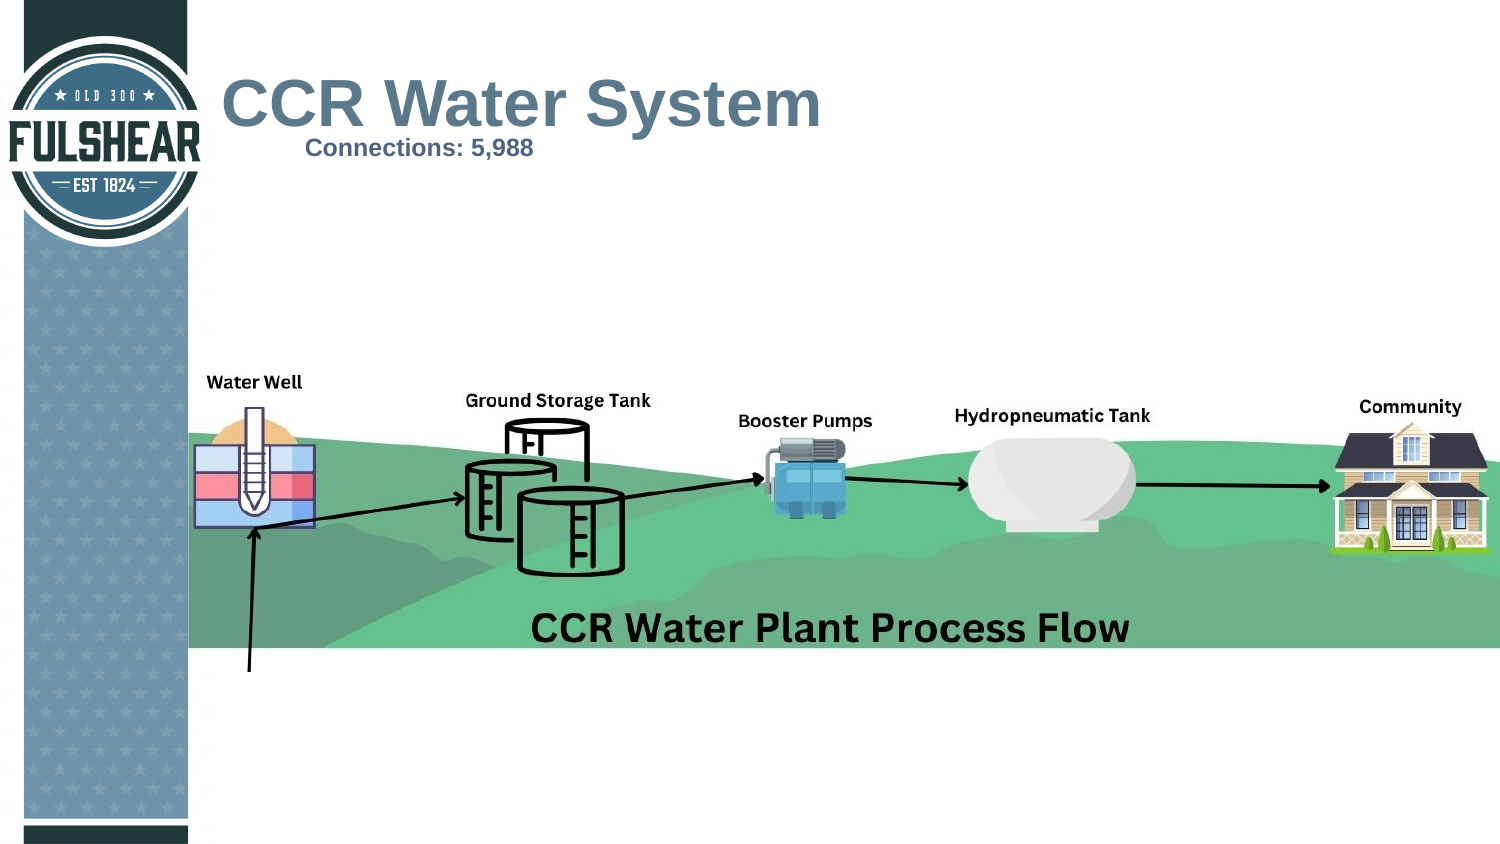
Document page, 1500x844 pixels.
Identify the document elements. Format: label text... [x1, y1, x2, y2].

title CCR Water System [206, 23, 1500, 187]
picture [0, 0, 1500, 844]
list Connections: 5,988 [170, 124, 669, 212]
